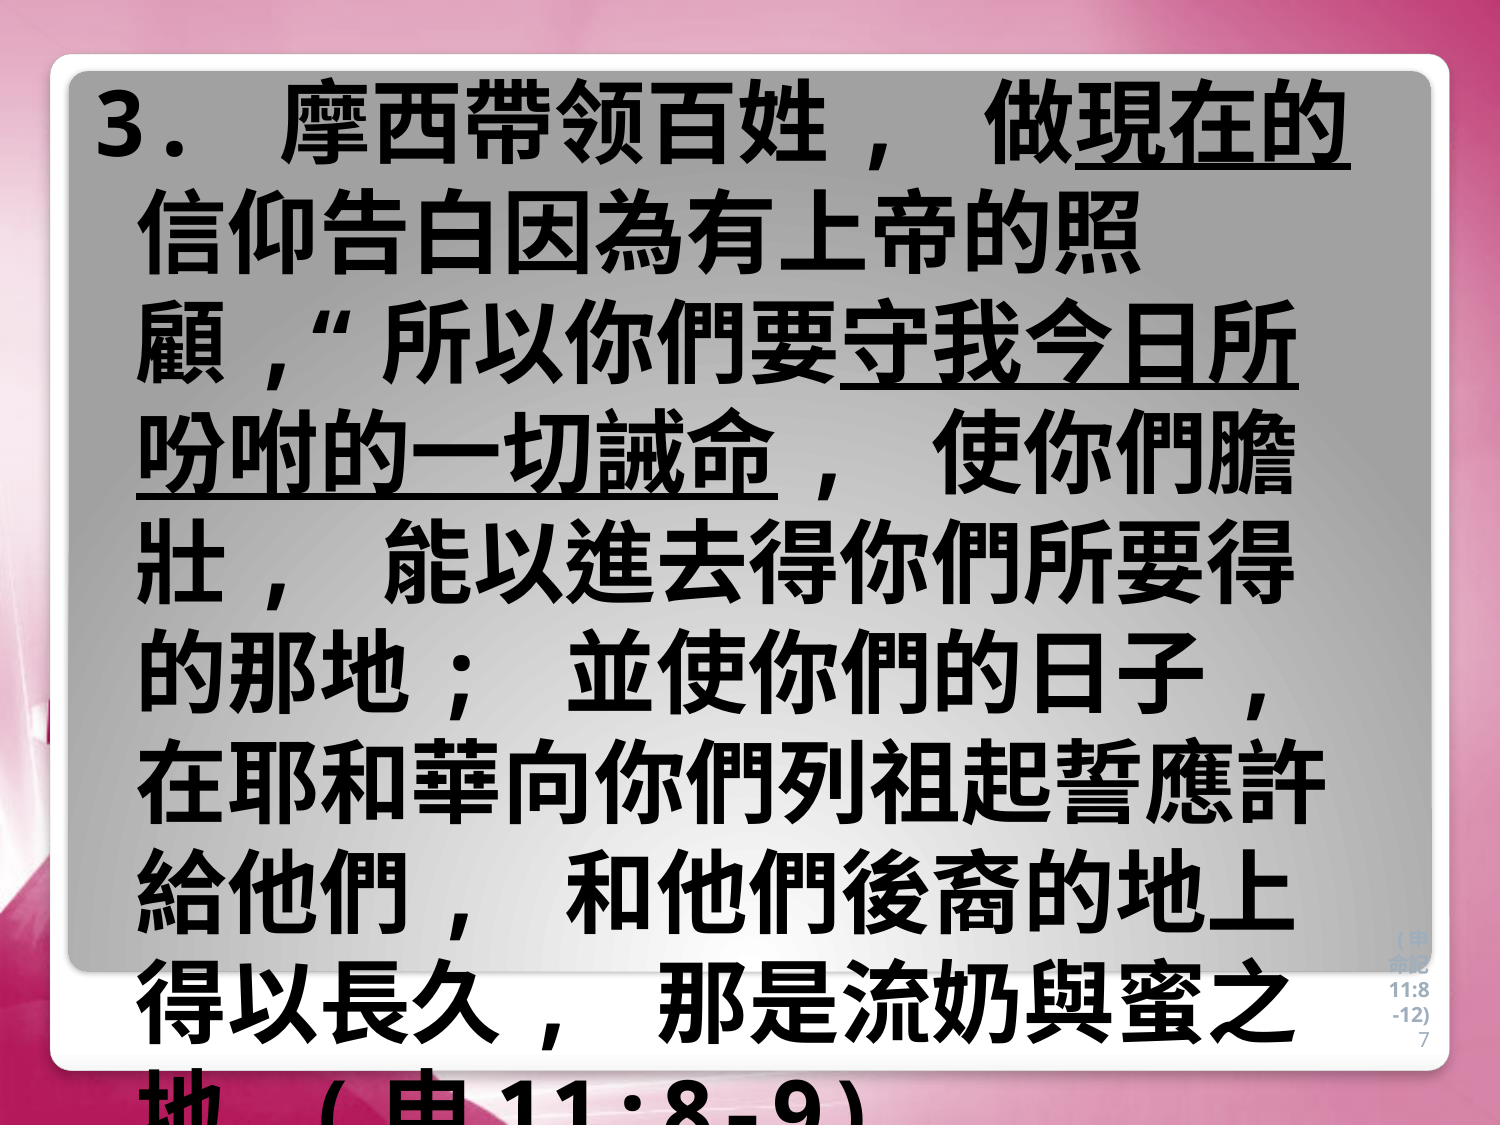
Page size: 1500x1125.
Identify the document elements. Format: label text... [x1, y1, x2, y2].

picture [0, 0, 1500, 1125]
slide_number (申命記 11:8-12) 7 [1369, 1002, 1445, 1063]
list 3. 摩西帶领百姓, 做現在的信仰告白因為有上帝的照顧,“所以你們要守我今日所吩咐的一切誡命, 使你們膽壯, 能以進去得你們所要得的那地; 並使你們的日子, 在耶和華向你們列祖起誓應許給他們, 和他們後裔的地上得以長久, 那是流奶與蜜之地.(申11:8-9) [62, 50, 1405, 737]
